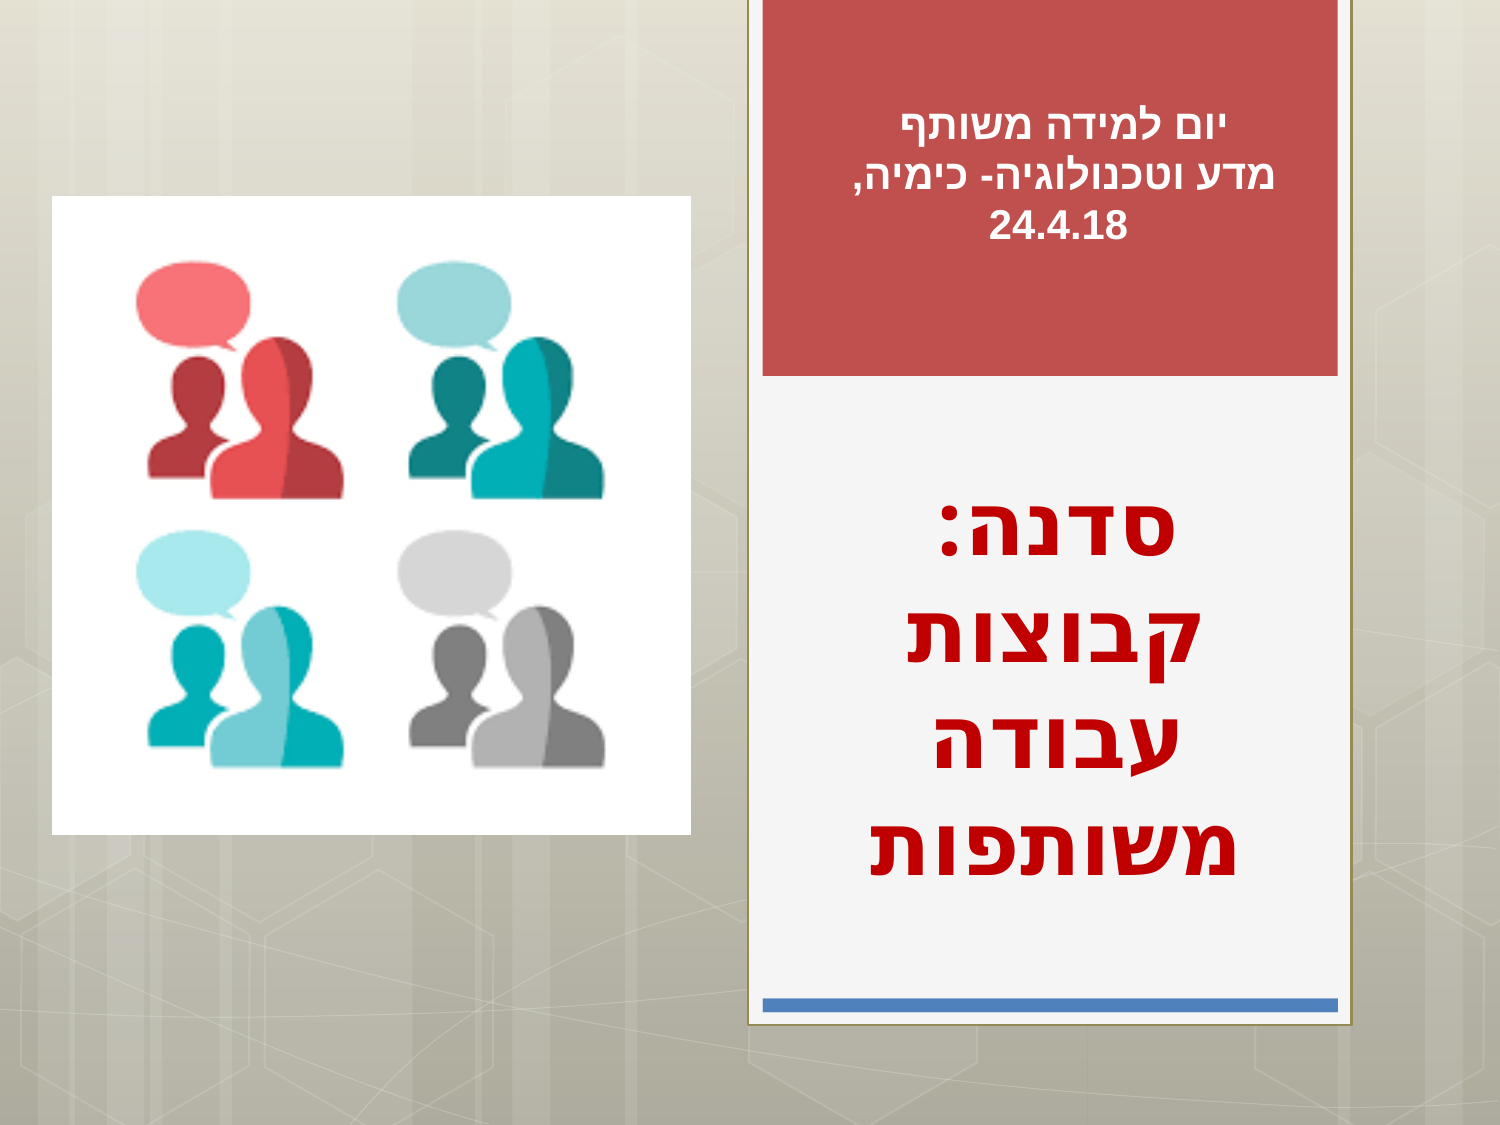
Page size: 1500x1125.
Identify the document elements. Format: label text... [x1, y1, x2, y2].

subtitle יום למידה משותף מדע וטכנולוגיה- כימיה, 24.4.18 [809, 90, 1308, 315]
picture [52, 196, 691, 835]
title סדנה: קבוצות עבודה משותפות [785, 456, 1329, 901]
